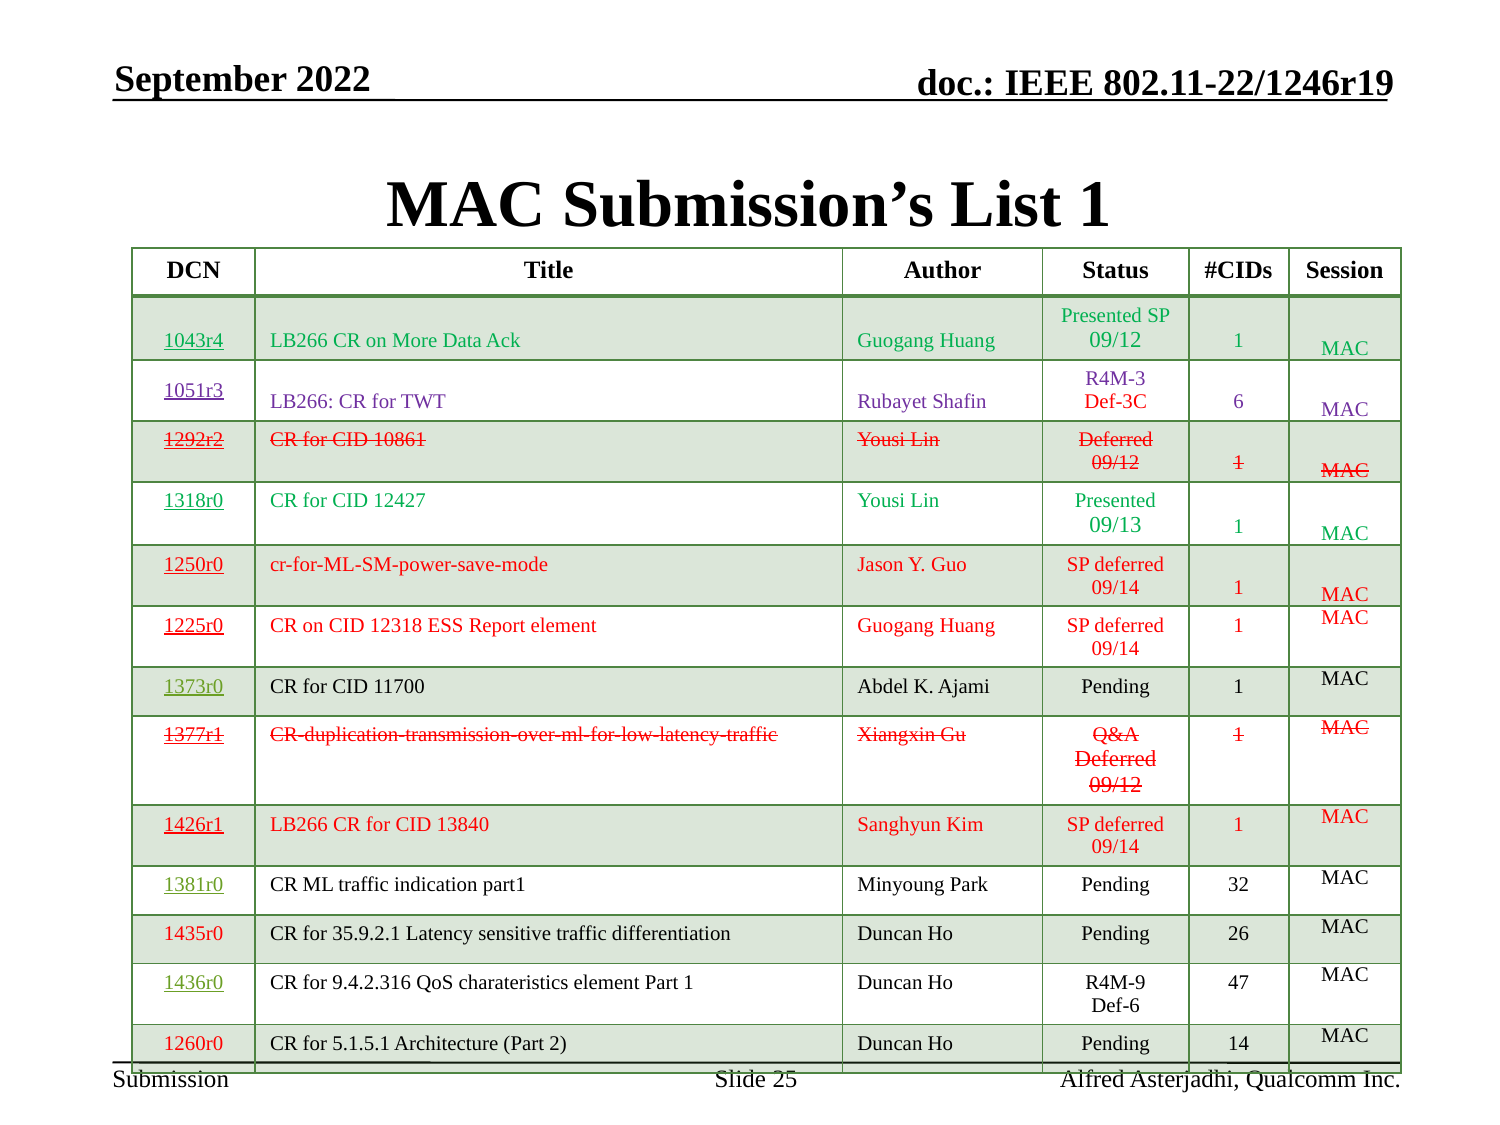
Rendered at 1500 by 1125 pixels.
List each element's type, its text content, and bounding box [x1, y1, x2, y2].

table_cell Pending [1043, 916, 1188, 963]
table_cell MAC [1290, 916, 1400, 963]
table_cell Xiangxin Gu [843, 717, 1042, 804]
table_cell 1225r0 [133, 607, 254, 666]
table_cell 1 [1190, 806, 1288, 865]
table_cell MAC [1290, 361, 1400, 420]
table_cell 47 [1190, 964, 1288, 1024]
table_cell 26 [1190, 916, 1288, 963]
table_cell 1051r3 [133, 361, 254, 420]
table_cell Duncan Ho [843, 1025, 1042, 1072]
table_cell Pending [1043, 1025, 1188, 1072]
table_cell CR for 9.4.2.316 QoS charateristics element Part 1 [256, 964, 842, 1024]
table_cell Abdel K. Ajami [843, 668, 1042, 715]
table_cell 1 [1190, 668, 1288, 715]
table_cell 1373r0 [133, 668, 254, 715]
table_cell Yousi Lin [843, 483, 1042, 544]
table_cell MAC [1290, 483, 1400, 544]
table_cell 1 [1190, 422, 1288, 481]
table_cell 1260r0 [133, 1025, 254, 1072]
table_cell cr-for-ML-SM-power-save-mode [256, 546, 842, 605]
table_cell LB266 CR on More Data Ack [256, 298, 842, 359]
table_cell 1436r0 [133, 964, 254, 1024]
table_cell Duncan Ho [843, 964, 1042, 1024]
table_cell Presented SP 09/12 [1043, 298, 1188, 359]
table_cell SP deferred 09/14 [1043, 806, 1188, 865]
table_cell Guogang Huang [843, 298, 1042, 359]
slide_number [114, 54, 423, 100]
table_cell 1426r1 [133, 806, 254, 865]
table_cell MAC [1290, 422, 1400, 481]
table_cell 1 [1190, 546, 1288, 605]
table_header Status [1043, 249, 1188, 294]
table_cell MAC [1290, 546, 1400, 605]
table_cell 14 [1190, 1025, 1288, 1072]
table_cell 1377r1 [133, 717, 254, 804]
table_cell 1250r0 [133, 546, 254, 605]
table_cell Yousi Lin [843, 422, 1042, 481]
table_header #CIDs [1190, 249, 1288, 294]
table_header DCN [133, 249, 254, 294]
table_cell CR for CID 10861 [256, 422, 842, 481]
table_cell MAC [1290, 867, 1400, 914]
table_cell MAC [1290, 607, 1400, 666]
table_cell CR-duplication-transmission-over-ml-for-low-latency-traffic [256, 717, 842, 804]
table_cell 32 [1190, 867, 1288, 914]
table_cell Pending [1043, 668, 1188, 715]
slide_number Slide 25 [712, 1074, 800, 1123]
table_cell Sanghyun Kim [843, 806, 1042, 865]
table_header Title [256, 249, 842, 294]
table_cell 1435r0 [133, 916, 254, 963]
table_cell MAC [1290, 806, 1400, 865]
table_cell MAC [1290, 298, 1400, 359]
table_header Author [843, 249, 1042, 294]
table_cell Deferred 09/12 [1043, 422, 1188, 481]
table_cell 1043r4 [133, 298, 254, 359]
table_cell 1 [1190, 717, 1288, 804]
table_cell Jason Y. Guo [843, 546, 1042, 605]
table_cell MAC [1290, 1025, 1400, 1072]
table_cell SP deferred 09/14 [1043, 546, 1188, 605]
table_cell CR ML traffic indication part1 [256, 867, 842, 914]
table_cell MAC [1290, 717, 1400, 804]
table_cell 1381r0 [133, 867, 254, 914]
table_cell R4M-3 Def-3C [1043, 361, 1188, 420]
table_cell CR for CID 11700 [256, 668, 842, 715]
table_cell Minyoung Park [843, 867, 1042, 914]
footer Alfred Asterjadhi, Qualcomm Inc. [878, 1074, 1402, 1093]
table_cell Q&A Deferred 09/12 [1043, 717, 1188, 804]
table_cell Guogang Huang [843, 607, 1042, 666]
table_cell CR for 5.1.5.1 Architecture (Part 2) [256, 1025, 842, 1072]
table_cell CR for 35.9.2.1 Latency sensitive traffic differentiation [256, 916, 842, 963]
table_cell 1318r0 [133, 483, 254, 544]
title MAC Submission’s List 1 [112, 112, 1388, 288]
table_cell Presented 09/13 [1043, 483, 1188, 544]
table_cell 1 [1190, 483, 1288, 544]
table_cell CR on CID 12318 ESS Report element [256, 607, 842, 666]
table_cell LB266: CR for TWT [256, 361, 842, 420]
table_cell Rubayet Shafin [843, 361, 1042, 420]
table_cell R4M-9 Def-6 [1043, 964, 1188, 1024]
table_cell Pending [1043, 867, 1188, 914]
table_cell MAC [1290, 964, 1400, 1024]
table_header Session [1290, 249, 1400, 294]
table_cell CR for CID 12427 [256, 483, 842, 544]
table_cell 1292r2 [133, 422, 254, 481]
table_cell 6 [1190, 361, 1288, 420]
table_cell Duncan Ho [843, 916, 1042, 963]
table_cell MAC [1290, 668, 1400, 715]
table_cell 1 [1190, 607, 1288, 666]
table_cell LB266 CR for CID 13840 [256, 806, 842, 865]
table_cell SP deferred 09/14 [1043, 607, 1188, 666]
table_cell 1 [1190, 298, 1288, 359]
